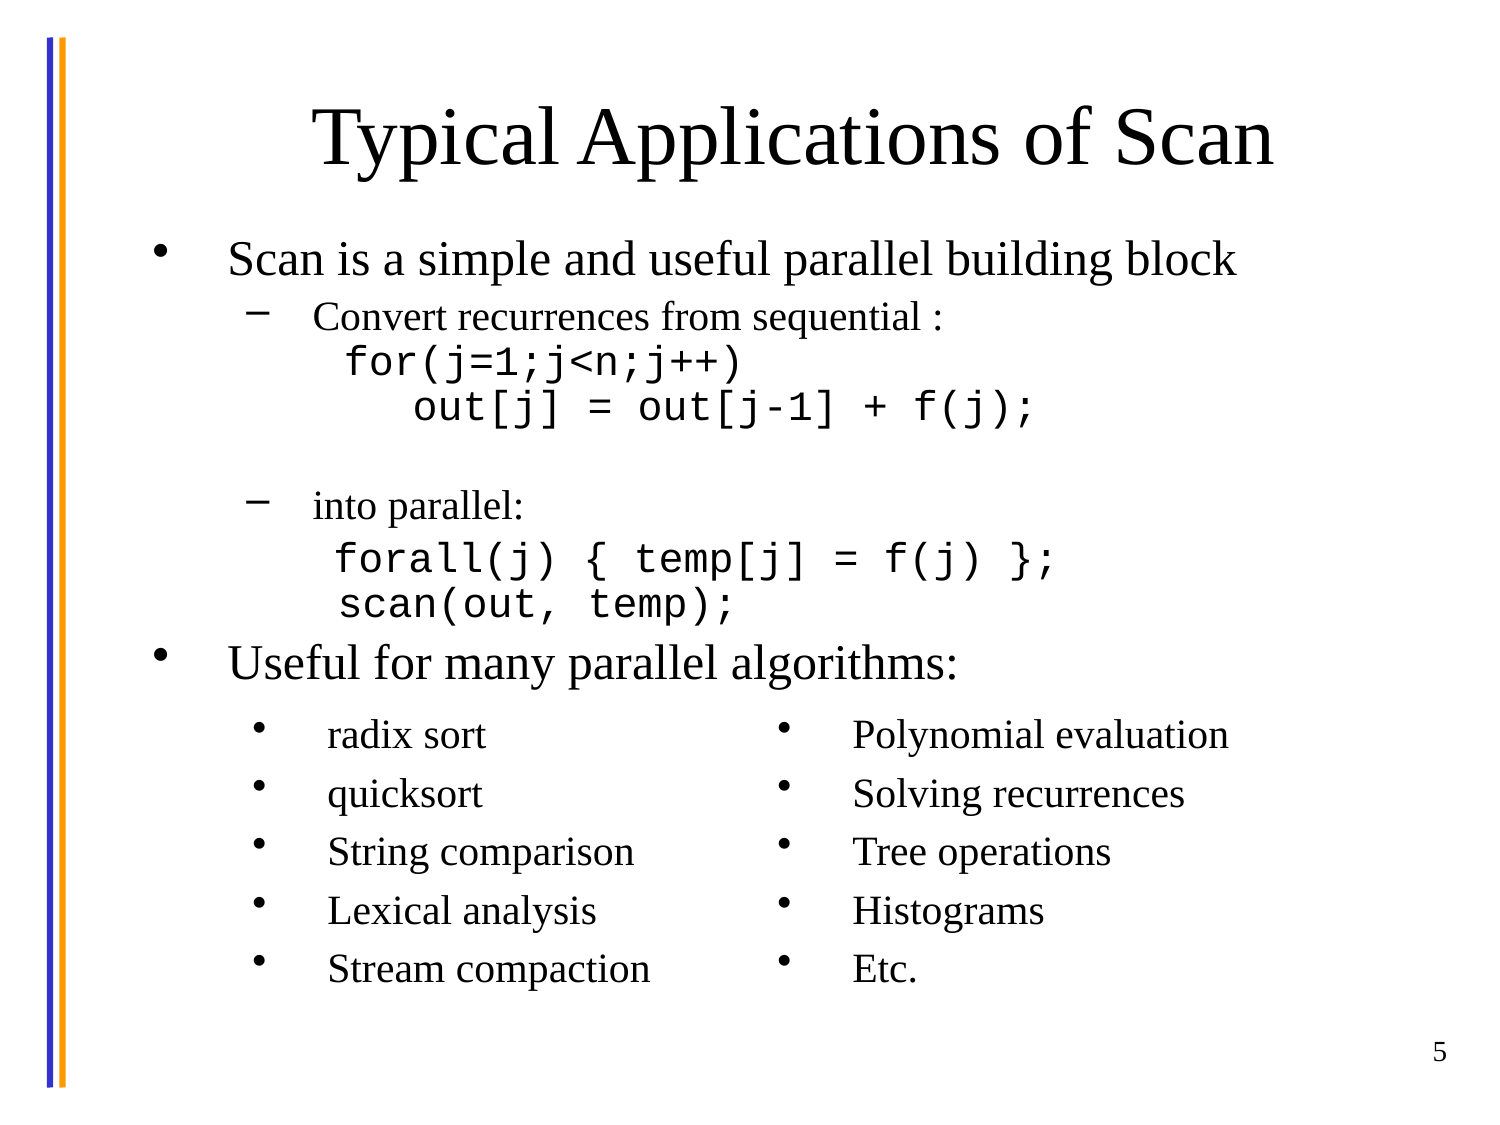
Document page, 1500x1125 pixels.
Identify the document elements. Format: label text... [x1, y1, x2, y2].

title Typical Applications of Scan [112, 37, 1475, 225]
text_box radix sort quicksort String comparison Lexical analysis Stream compaction [237, 699, 747, 1021]
list Scan is a simple and useful parallel building block Convert recurrences from sequential : for(j=1;j<n;j++) out[j] = out[j-1] + f(j); into parallel: forall(j) { temp[j] = f(j) }; scan(out, temp); Useful for many parallel algorithms: [137, 224, 1500, 755]
slide_number 5 [1149, 1024, 1463, 1101]
text_box Polynomial evaluation Solving recurrences Tree operations Histograms Etc. [762, 699, 1338, 1021]
